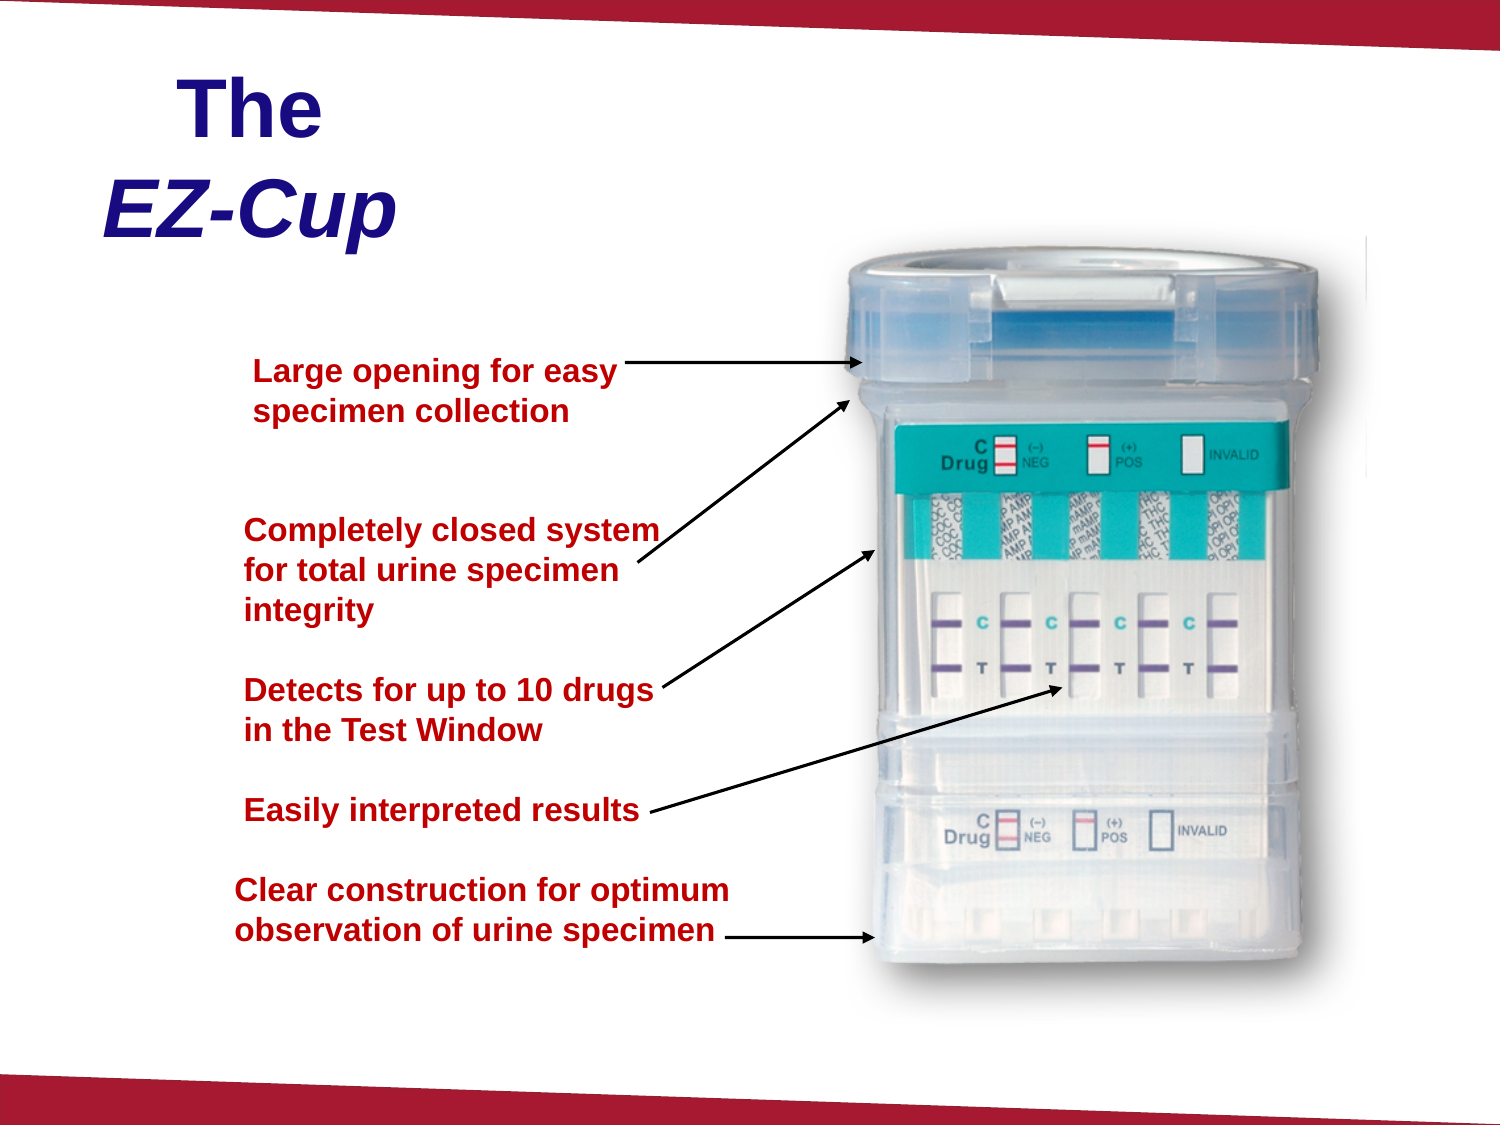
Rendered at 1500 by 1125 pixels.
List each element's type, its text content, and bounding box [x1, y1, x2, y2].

text_box Large opening for easy specimen collection Completely closed system for total urine specimen integrity Detects for up to 10 drugs in the Test Window Easily interpreted results Clear construction for optimum observation of urine specimen [191, 341, 746, 955]
text_box [0, 0, 1500, 51]
text_box The EZ-Cup [56, 46, 444, 262]
text_box [0, 1074, 1500, 1125]
picture [812, 199, 1367, 988]
